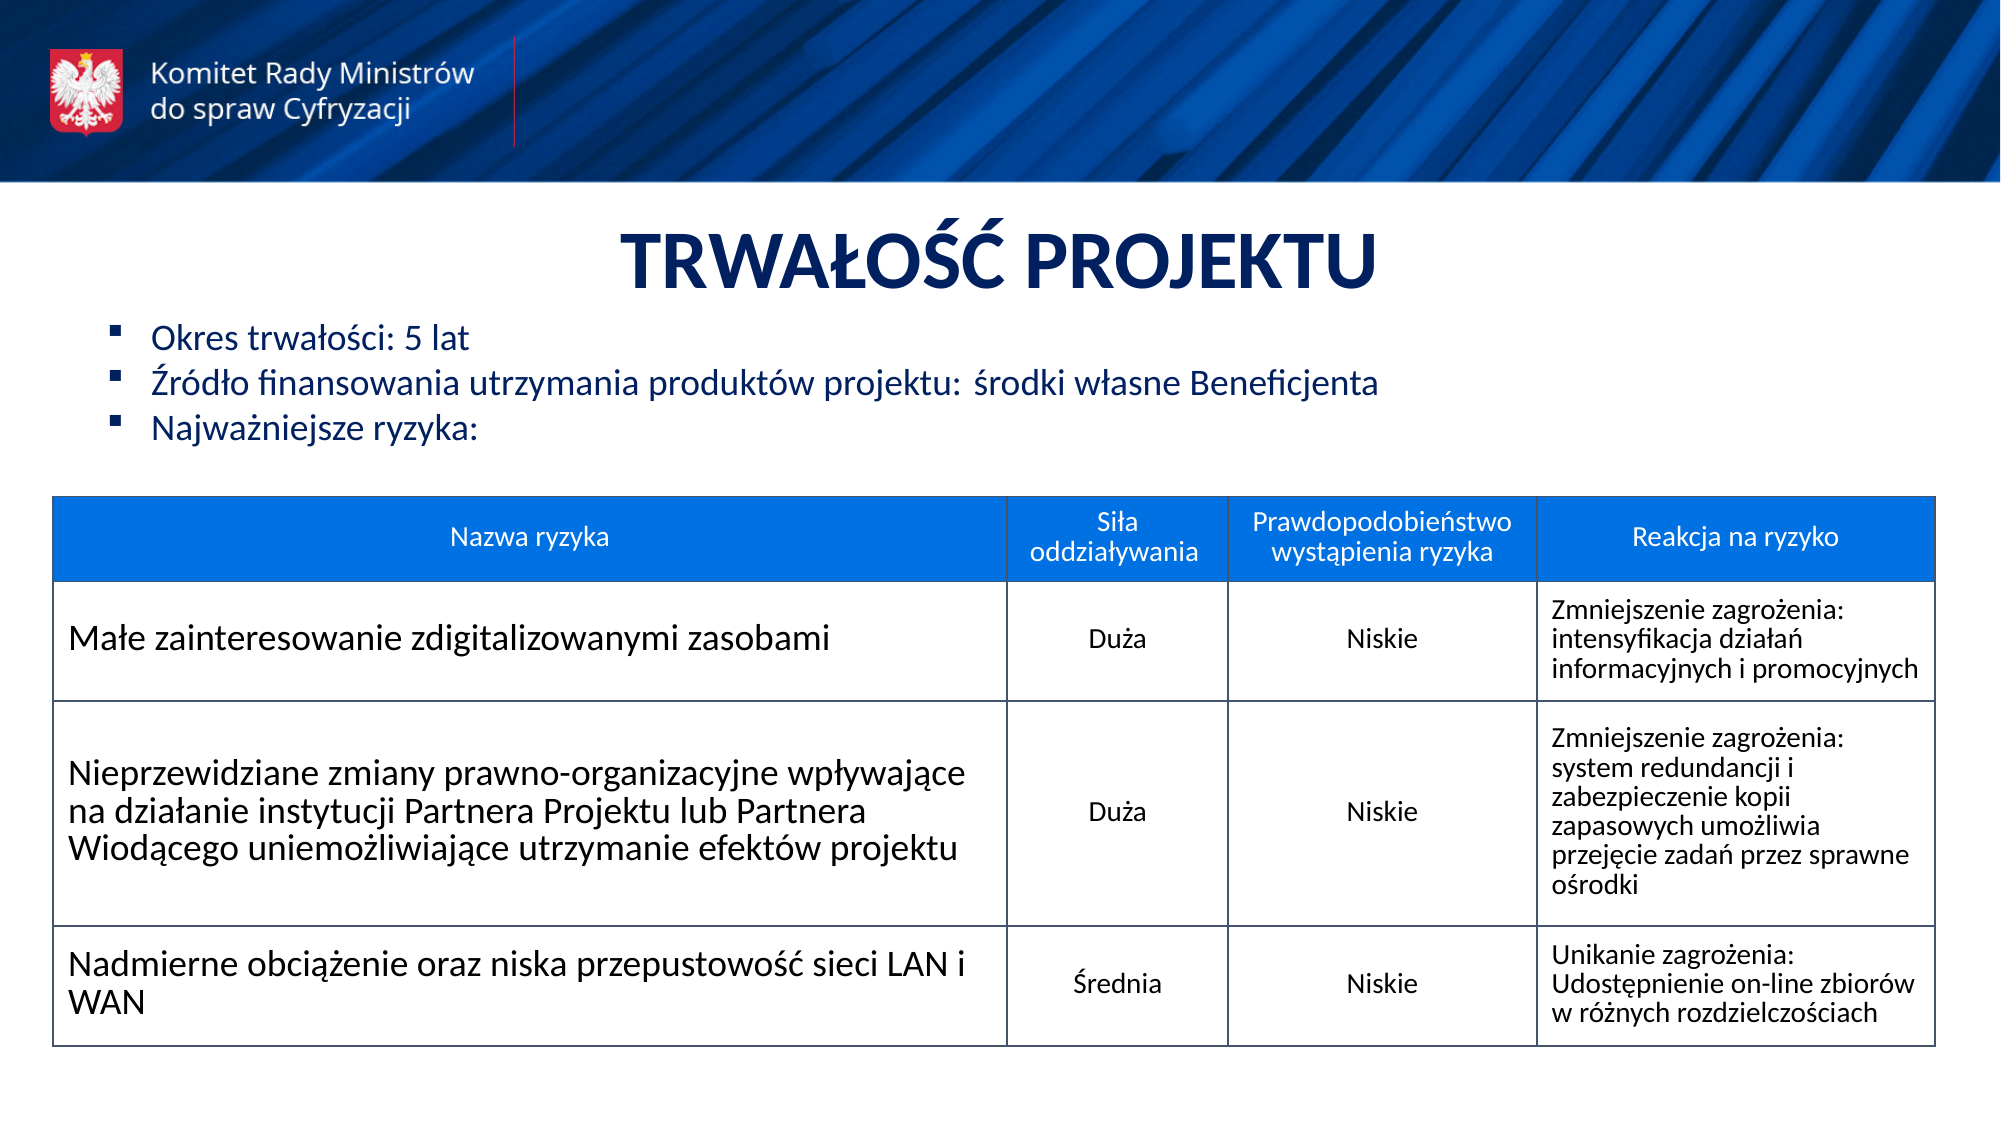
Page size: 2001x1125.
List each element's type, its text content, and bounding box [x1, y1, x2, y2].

table_cell Zmniejszenie zagrożenia: system redundancji i zabezpieczenie kopii zapasowych umożliwia przejęcie zadań przez sprawne ośrodki [1538, 702, 1934, 925]
text_box TRWAŁOŚĆ PROJEKTU [301, 198, 1698, 322]
text_box Okres trwałości: 5 lat Źródło finansowania utrzymania produktów projektu: środki własne Beneficjenta Najważniejsze ryzyka: [92, 305, 1441, 456]
table_cell Niskie [1229, 927, 1536, 1045]
table_cell Unikanie zagrożenia: Udostępnienie on-line zbiorów w różnych rozdzielczościach [1538, 927, 1934, 1045]
picture [0, 0, 2001, 1125]
table_cell Nadmierne obciążenie oraz niska przepustowość sieci LAN i WAN [54, 927, 1006, 1045]
table_cell Nieprzewidziane zmiany prawno-organizacyjne wpływające na działanie instytucji Partnera Projektu lub Partnera Wiodącego uniemożliwiające utrzymanie efektów projektu [54, 702, 1006, 925]
table_cell Duża [1008, 702, 1227, 925]
table_cell Niskie [1229, 702, 1536, 925]
table_header Siła oddziaływania [1008, 497, 1227, 581]
table_header Nazwa ryzyka [54, 497, 1006, 581]
table_cell Średnia [1008, 927, 1227, 1045]
table_cell Niskie [1229, 582, 1536, 700]
table_header Reakcja na ryzyko [1538, 497, 1934, 581]
table_header Prawdopodobieństwo wystąpienia ryzyka [1229, 497, 1536, 581]
table_cell Zmniejszenie zagrożenia: intensyfikacja działań informacyjnych i promocyjnych [1538, 582, 1934, 700]
table_cell Małe zainteresowanie zdigitalizowanymi zasobami [54, 582, 1006, 700]
table_cell Duża [1008, 582, 1227, 700]
